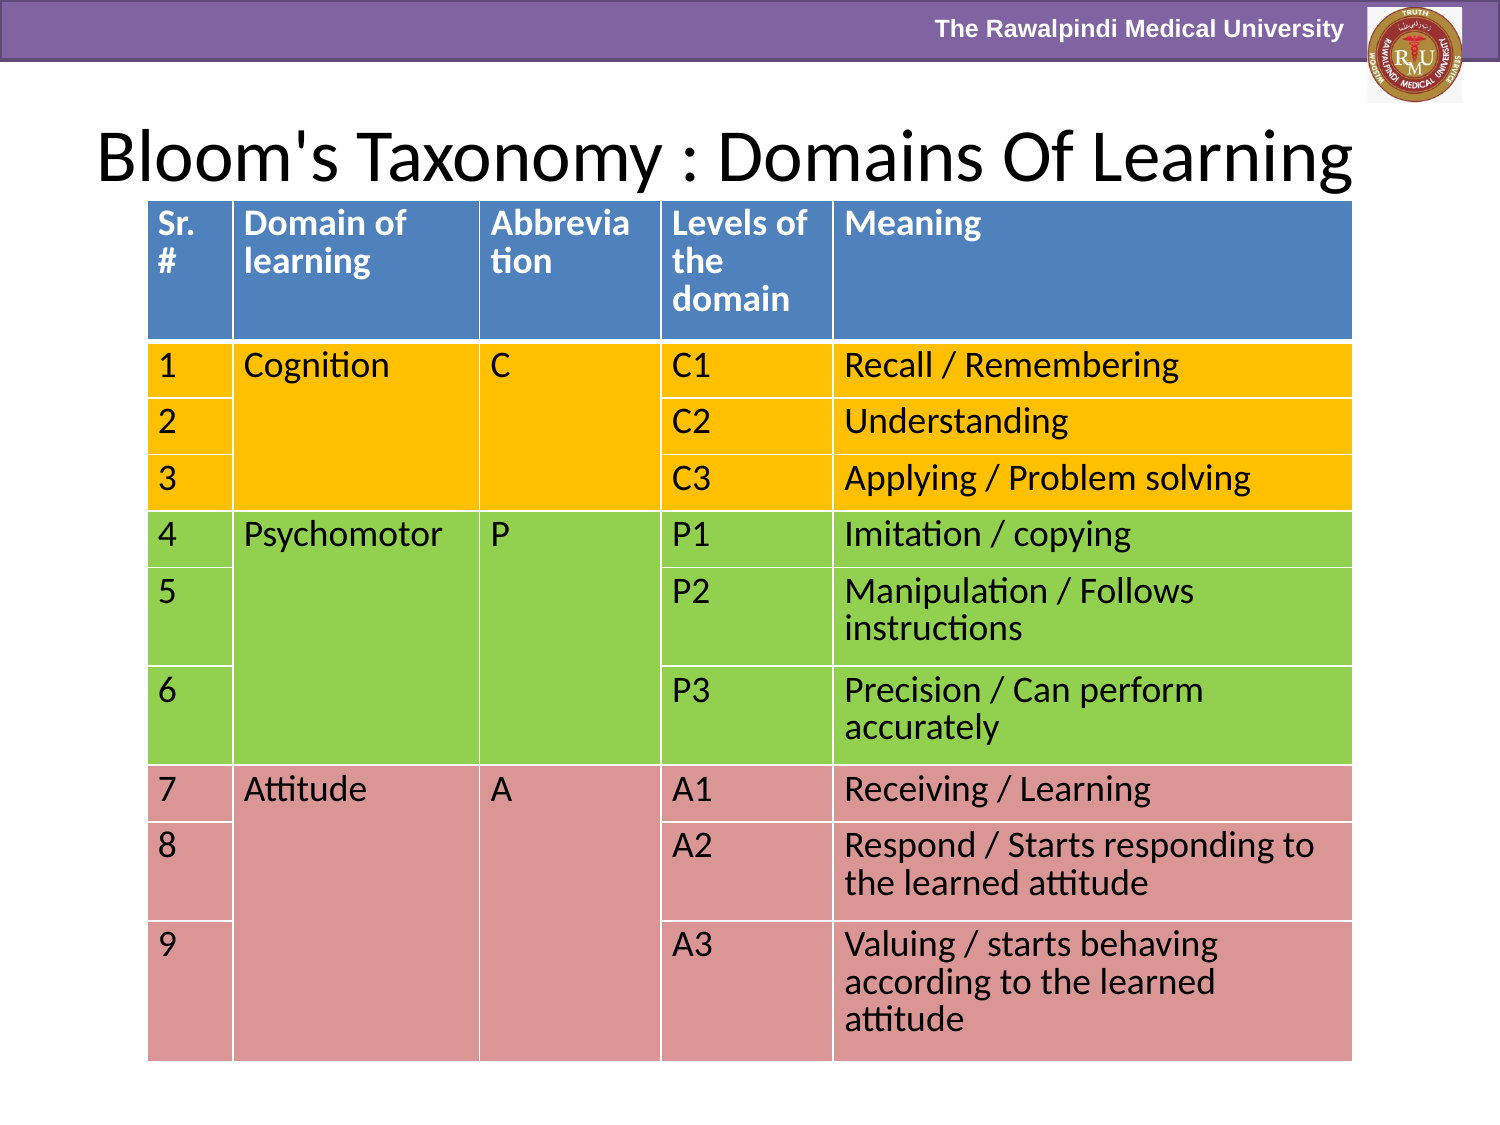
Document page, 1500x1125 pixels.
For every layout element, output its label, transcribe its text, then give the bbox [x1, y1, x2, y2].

table_cell Understanding [834, 399, 1352, 454]
table_cell C [480, 344, 660, 510]
picture [1388, 7, 1463, 103]
table_cell Precision / Can perform accurately [834, 667, 1352, 764]
table_cell Manipulation / Follows instructions [834, 568, 1352, 665]
title Bloom's Taxonomy : Domains Of Learning [0, 0, 1388, 303]
table_cell 7 [148, 766, 232, 821]
table_cell P2 [662, 568, 832, 665]
table_cell Imitation / copying [834, 512, 1352, 567]
table_cell 3 [148, 455, 232, 510]
table_cell P3 [662, 667, 832, 764]
table_cell 2 [148, 399, 232, 454]
table_cell Psychomotor [234, 512, 479, 764]
table_cell A [480, 766, 660, 1061]
table_cell A1 [662, 766, 832, 821]
table_cell A2 [662, 823, 832, 920]
table_cell C2 [662, 399, 832, 454]
table_cell Valuing / starts behaving according to the learned attitude [834, 922, 1352, 1061]
table_cell P1 [662, 512, 832, 567]
table_cell C1 [662, 344, 832, 397]
table_header Sr. # [148, 201, 232, 339]
table_cell Cognition [234, 344, 479, 510]
table_cell Receiving / Learning [834, 766, 1352, 821]
table_cell 6 [148, 667, 232, 764]
table_cell Recall / Remembering [834, 344, 1352, 397]
table_cell 5 [148, 568, 232, 665]
table_header Meaning [834, 201, 1352, 339]
table_header Abbreviation [480, 201, 660, 339]
table_cell 8 [148, 823, 232, 920]
table_cell 9 [148, 922, 232, 1061]
table_cell 4 [148, 512, 232, 567]
table_header Domain of learning [234, 201, 479, 339]
table_cell C3 [662, 455, 832, 510]
table_cell A3 [662, 922, 832, 1061]
table_header Levels of the domain [662, 201, 832, 339]
table_cell 1 [148, 344, 232, 397]
table_cell P [480, 512, 660, 764]
table_cell Applying / Problem solving [834, 455, 1352, 510]
table_cell Attitude [234, 766, 479, 1061]
table_cell Respond / Starts responding to the learned attitude [834, 823, 1352, 920]
